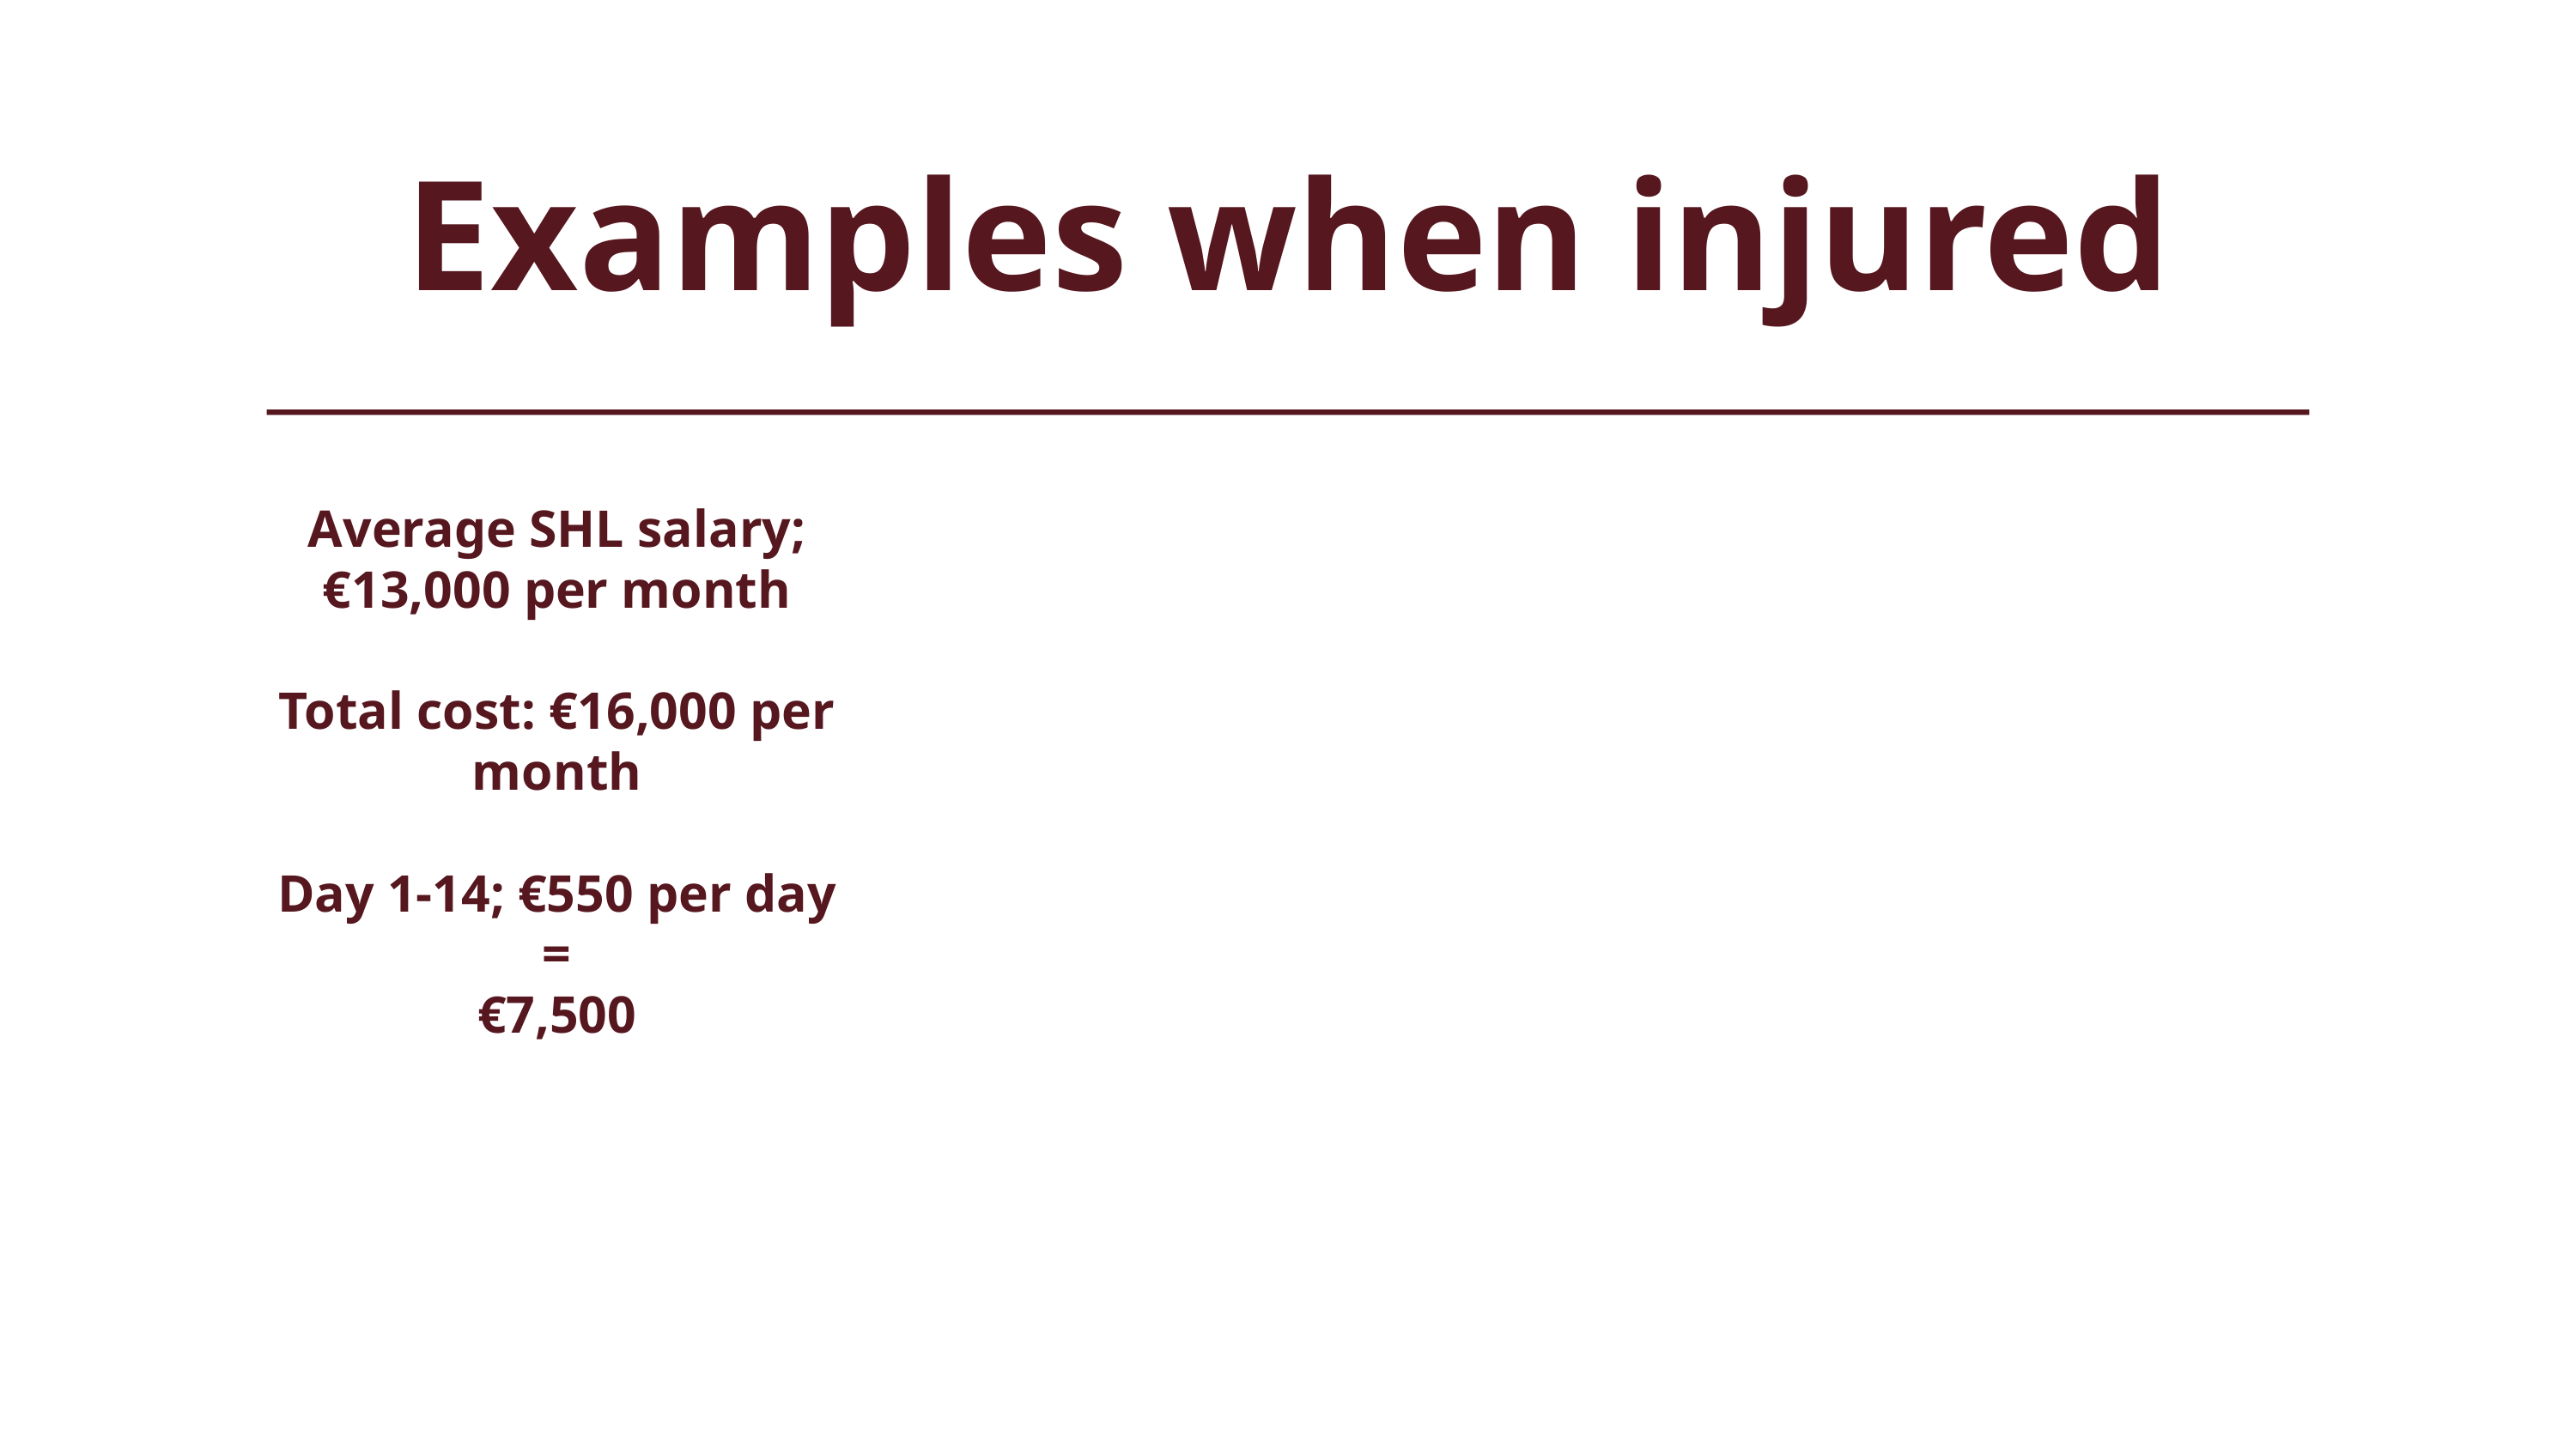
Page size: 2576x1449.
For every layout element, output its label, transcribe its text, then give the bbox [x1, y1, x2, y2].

text_box Average SHL salary; €13,000 per month Total cost: €16,000 per month Day 1-14; €550 per day = €7,500 [266, 496, 848, 1044]
text_box Examples when injured [266, 161, 2310, 321]
